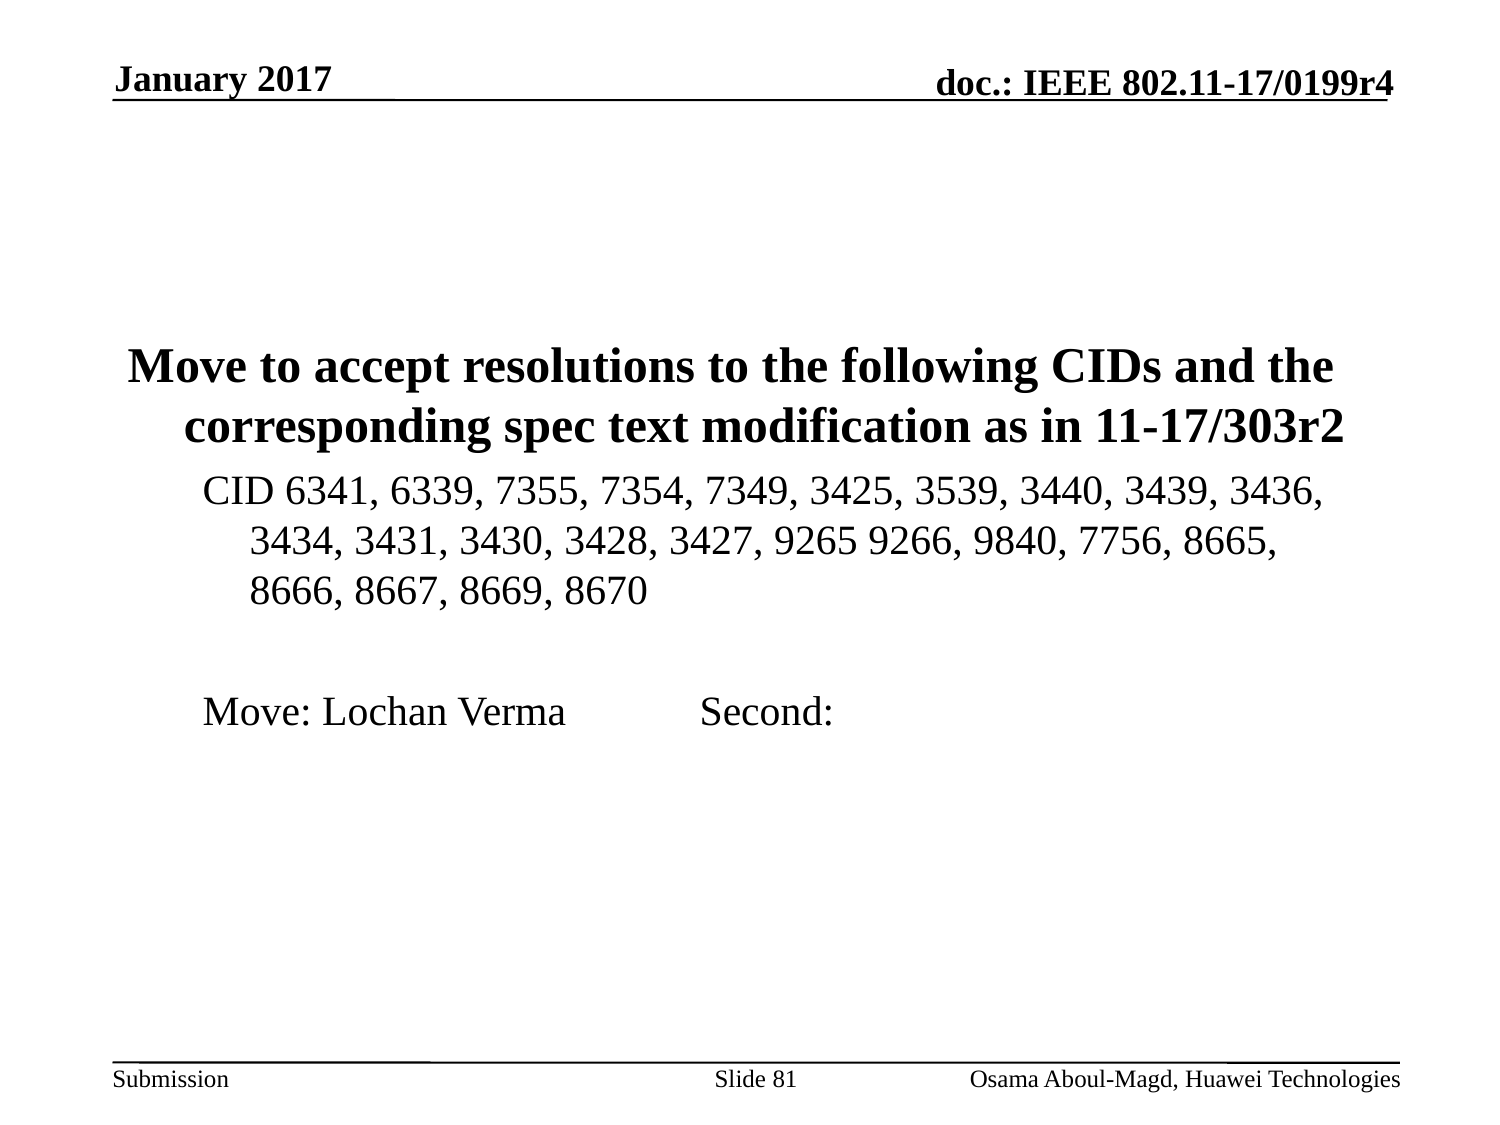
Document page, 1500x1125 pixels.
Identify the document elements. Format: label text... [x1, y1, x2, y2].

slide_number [114, 54, 423, 100]
list Move to accept resolutions to the following CIDs and the corresponding spec text modification as in 11-17/303r2 CID 6341, 6339, 7355, 7354, 7349, 3425, 3539, 3440, 3439, 3436, 3434, 3431, 3430, 3428, 3427, 9265 9266, 9840, 7756, 8665, 8666, 8667, 8669, 8670 Move: Lochan Verma Second: [112, 324, 1388, 1000]
footer Osama Aboul-Magd, Huawei Technologies [878, 1061, 1402, 1093]
slide_number Slide 81 [712, 1061, 800, 1123]
